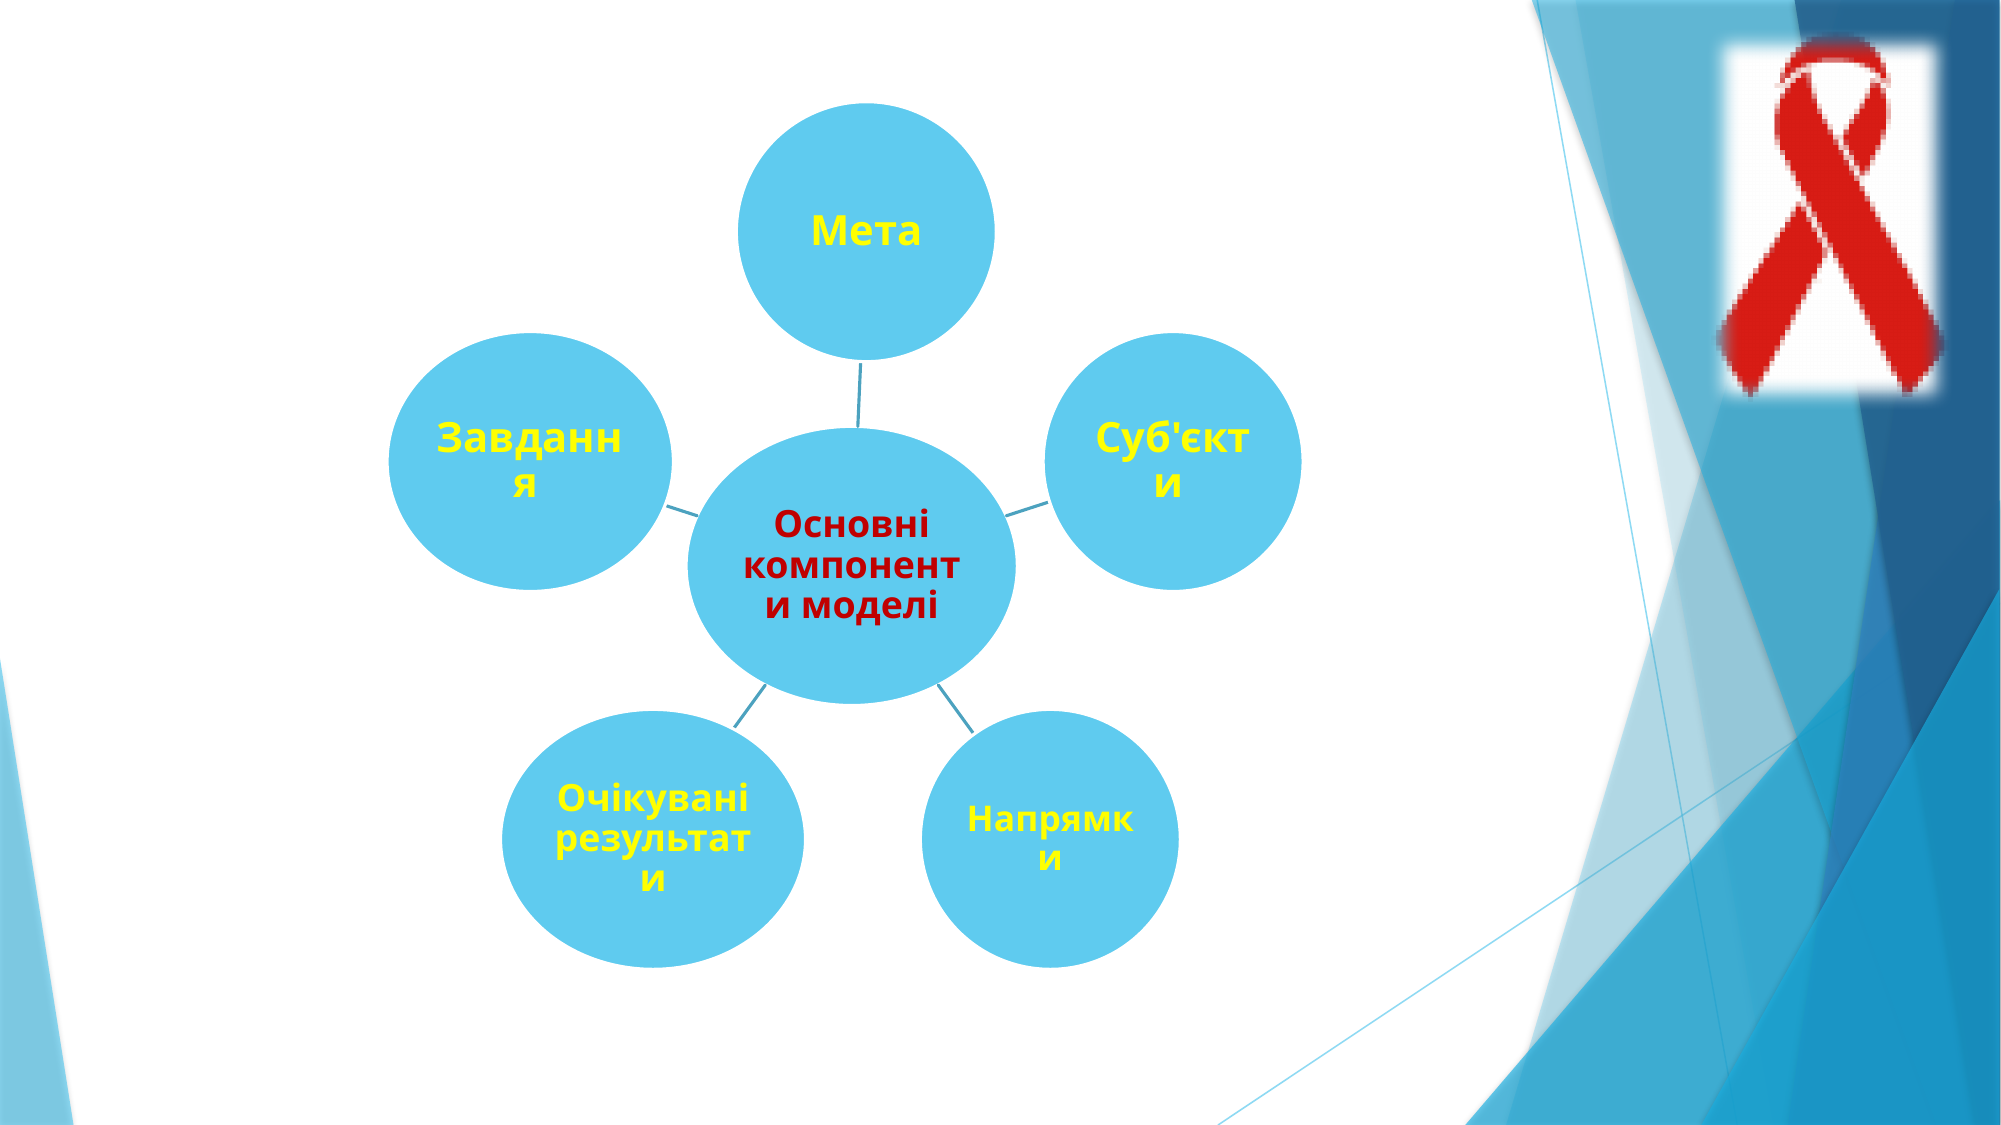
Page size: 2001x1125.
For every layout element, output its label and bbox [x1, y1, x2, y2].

list [113, 96, 1577, 971]
picture [1704, 26, 1955, 413]
